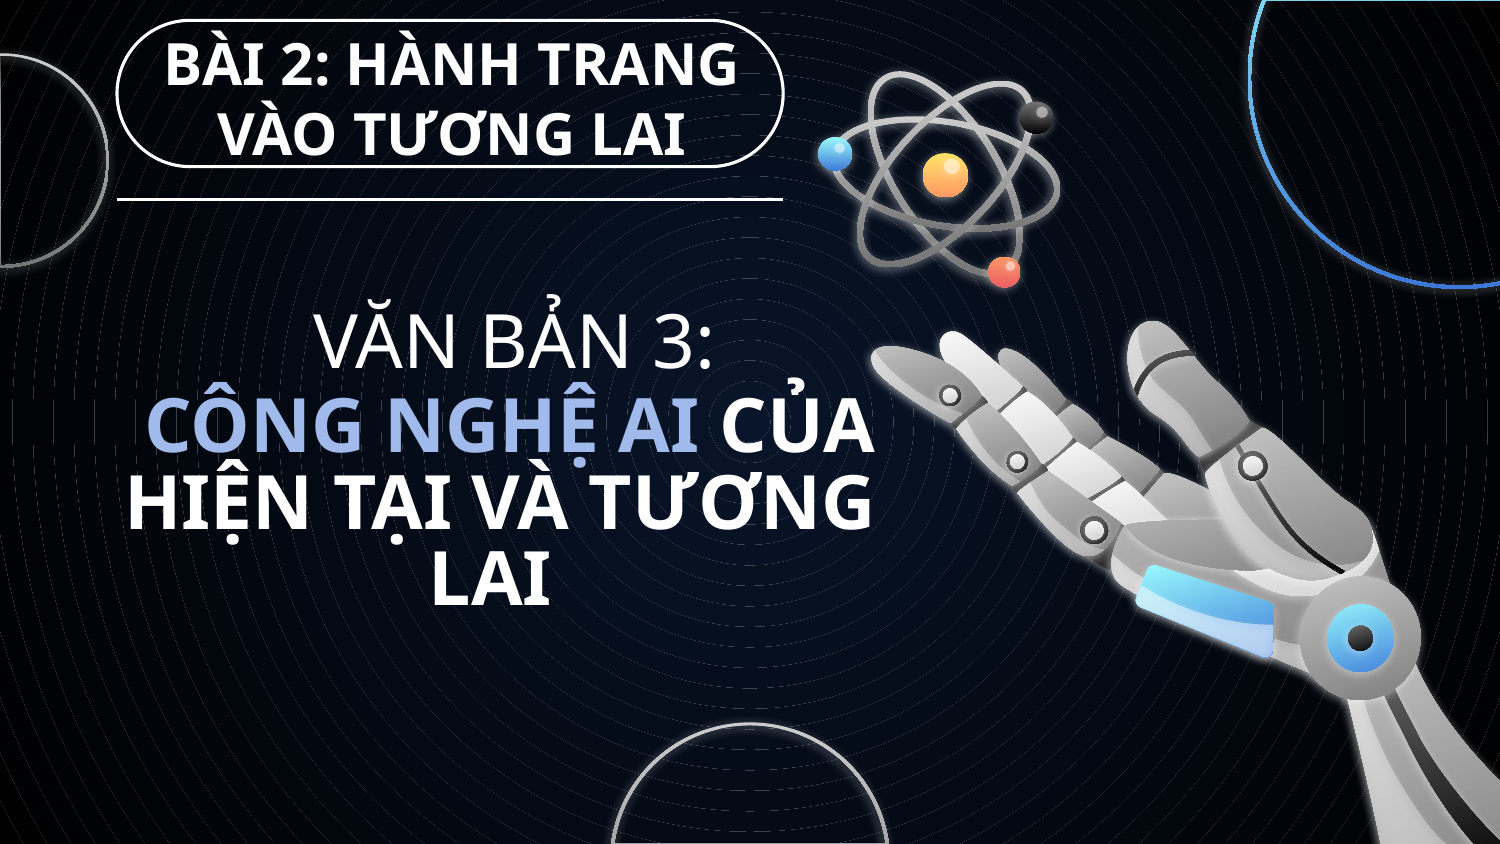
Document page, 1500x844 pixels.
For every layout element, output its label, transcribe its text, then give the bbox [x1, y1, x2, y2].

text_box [816, 70, 1500, 844]
text_box [116, 20, 784, 167]
title VĂN BẢN 3: CÔNG NGHỆ AI CỦA HIỆN TẠI VÀ TƯƠNG LAI [62, 247, 811, 648]
subtitle BÀI 2: HÀNH TRANG VÀO TƯƠNG LAI [144, 46, 759, 148]
